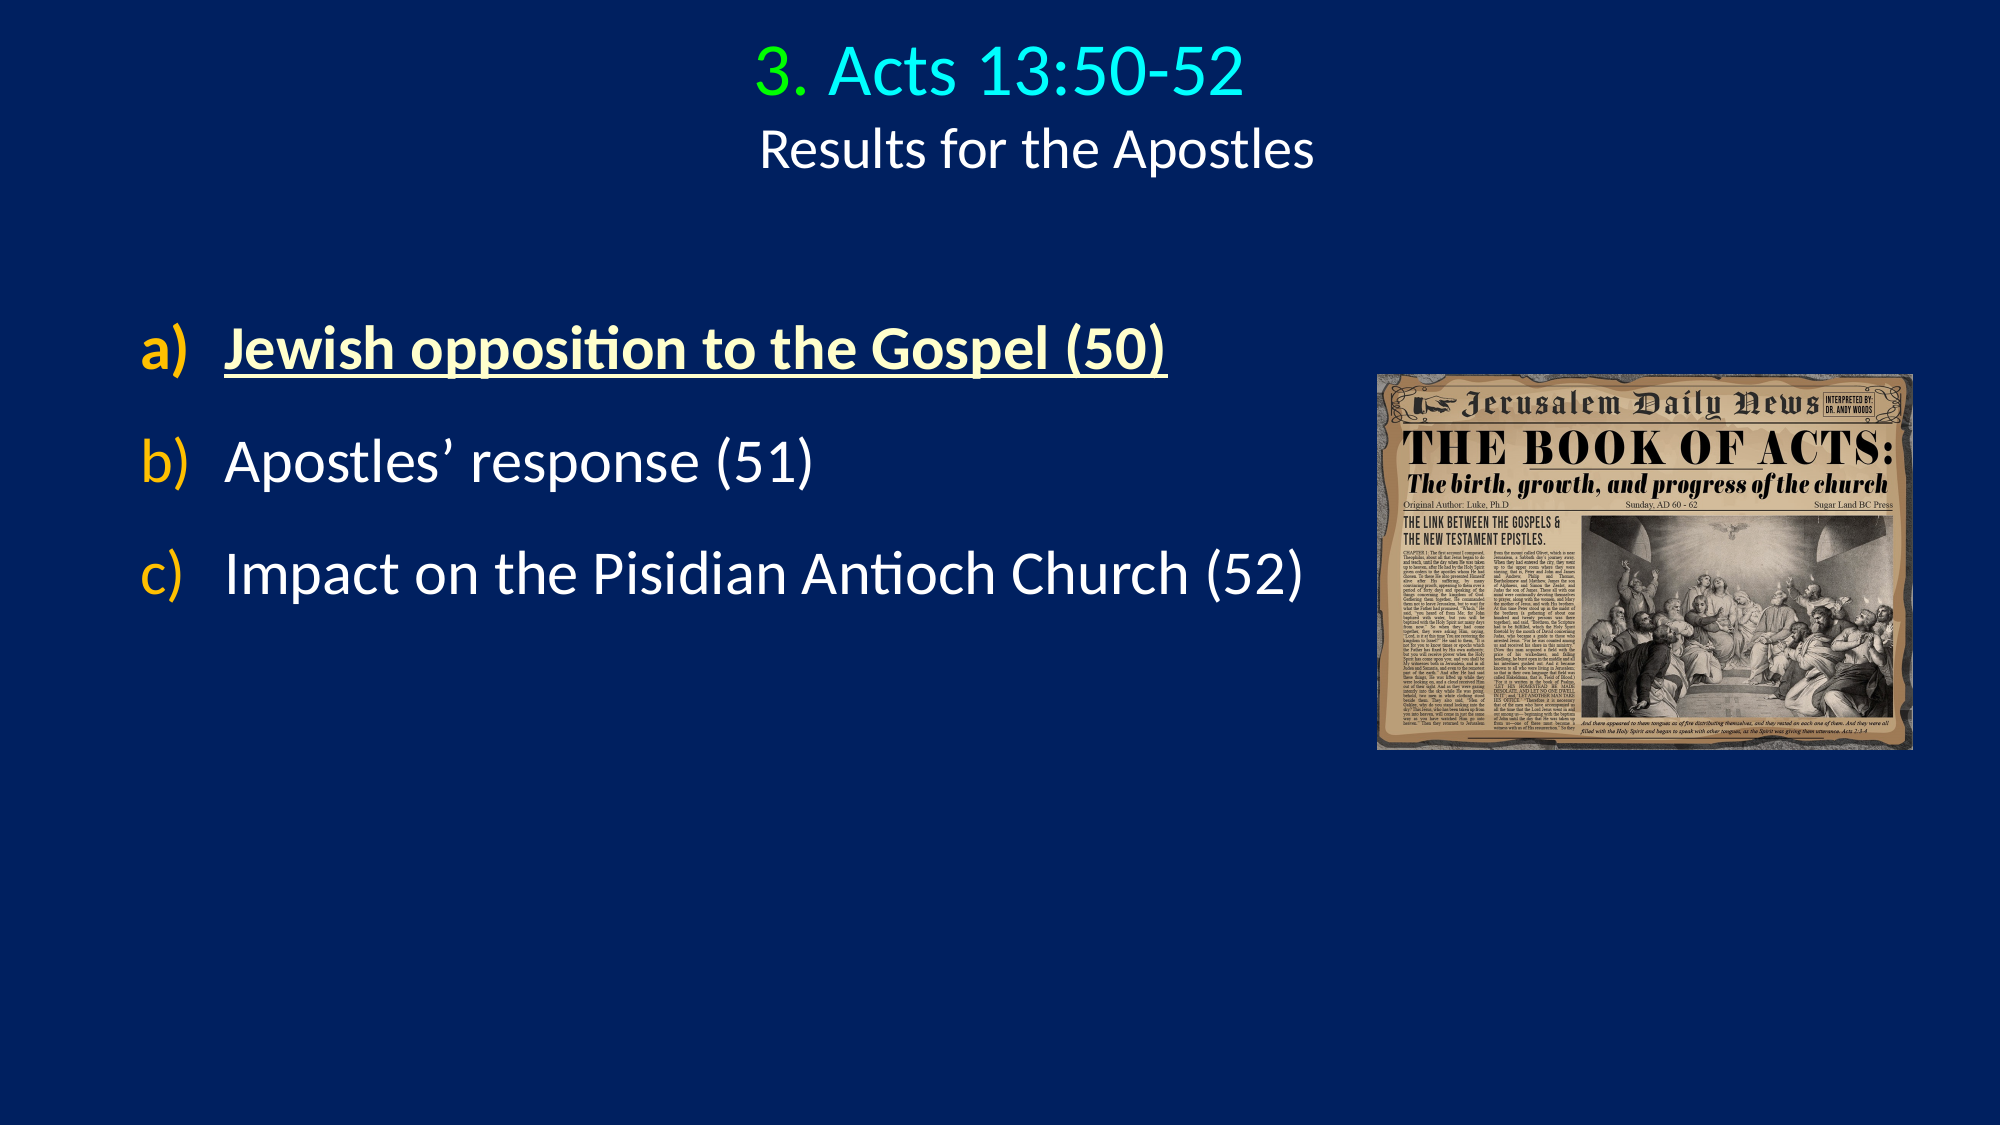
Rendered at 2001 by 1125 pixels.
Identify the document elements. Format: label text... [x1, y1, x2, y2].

list Jewish opposition to the Gospel (50) Apostles’ response (51) Impact on the Pisidian Antioch Church (52) [125, 299, 1400, 775]
picture [1377, 374, 1913, 750]
text_box Acts 13:50-52 Results for the Apostles [449, 24, 1551, 175]
